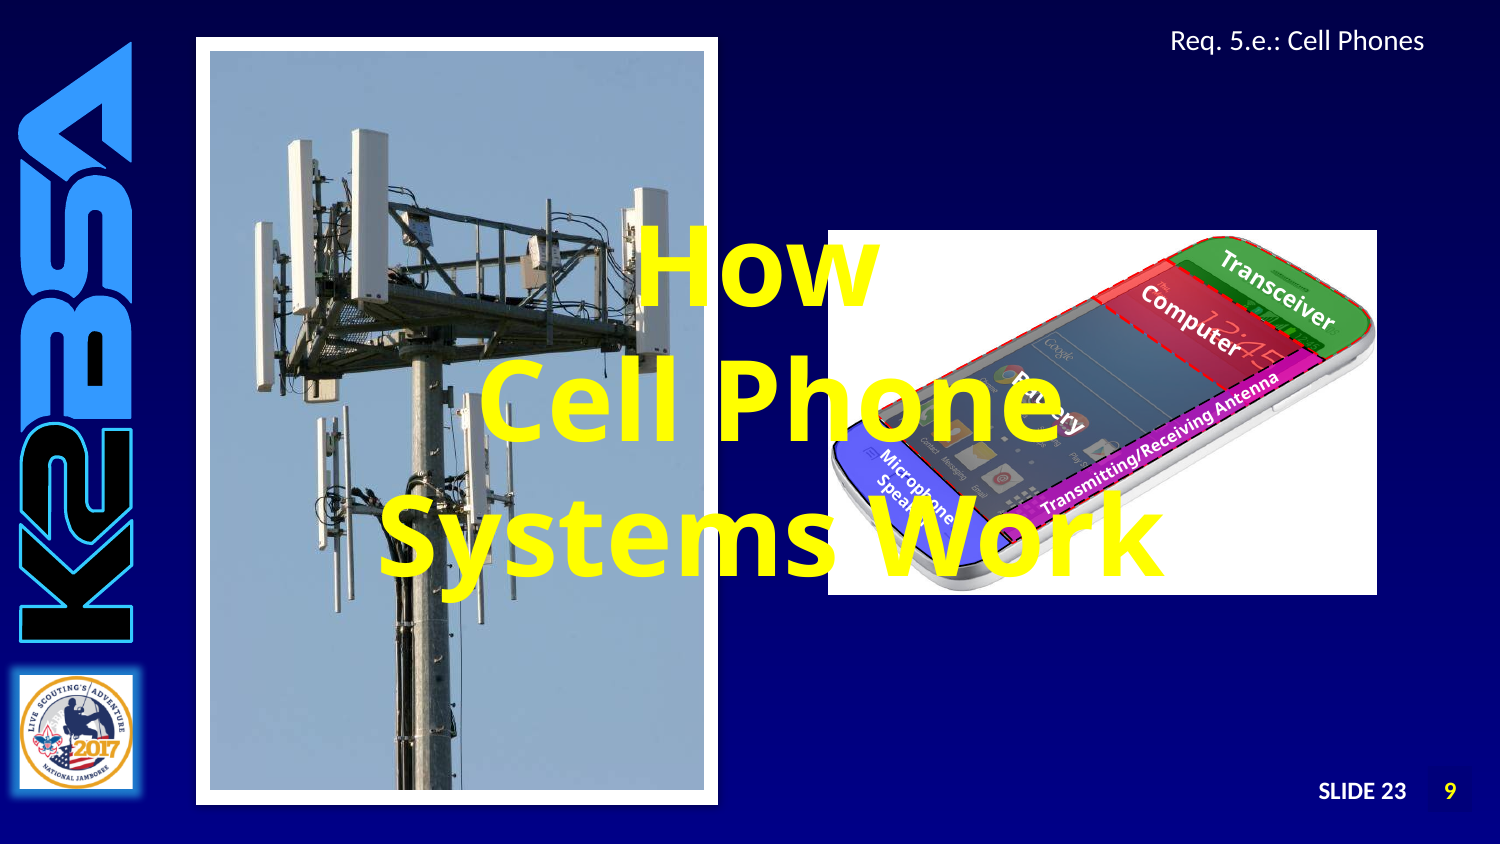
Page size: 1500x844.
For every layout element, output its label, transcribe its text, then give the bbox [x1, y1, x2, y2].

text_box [874, 297, 1248, 412]
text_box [1092, 258, 1325, 345]
slide_number SLIDE 23 [1106, 760, 1420, 818]
picture [828, 230, 1377, 595]
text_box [1166, 236, 1371, 360]
title Req. 5.e.: Cell Phones [608, 20, 1426, 57]
text_box How Cell Phone Systems Work [708, 186, 1182, 607]
text_box 9 [1428, 766, 1472, 812]
picture [210, 50, 704, 791]
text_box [833, 413, 1012, 568]
picture [19, 675, 133, 789]
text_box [988, 347, 1331, 542]
